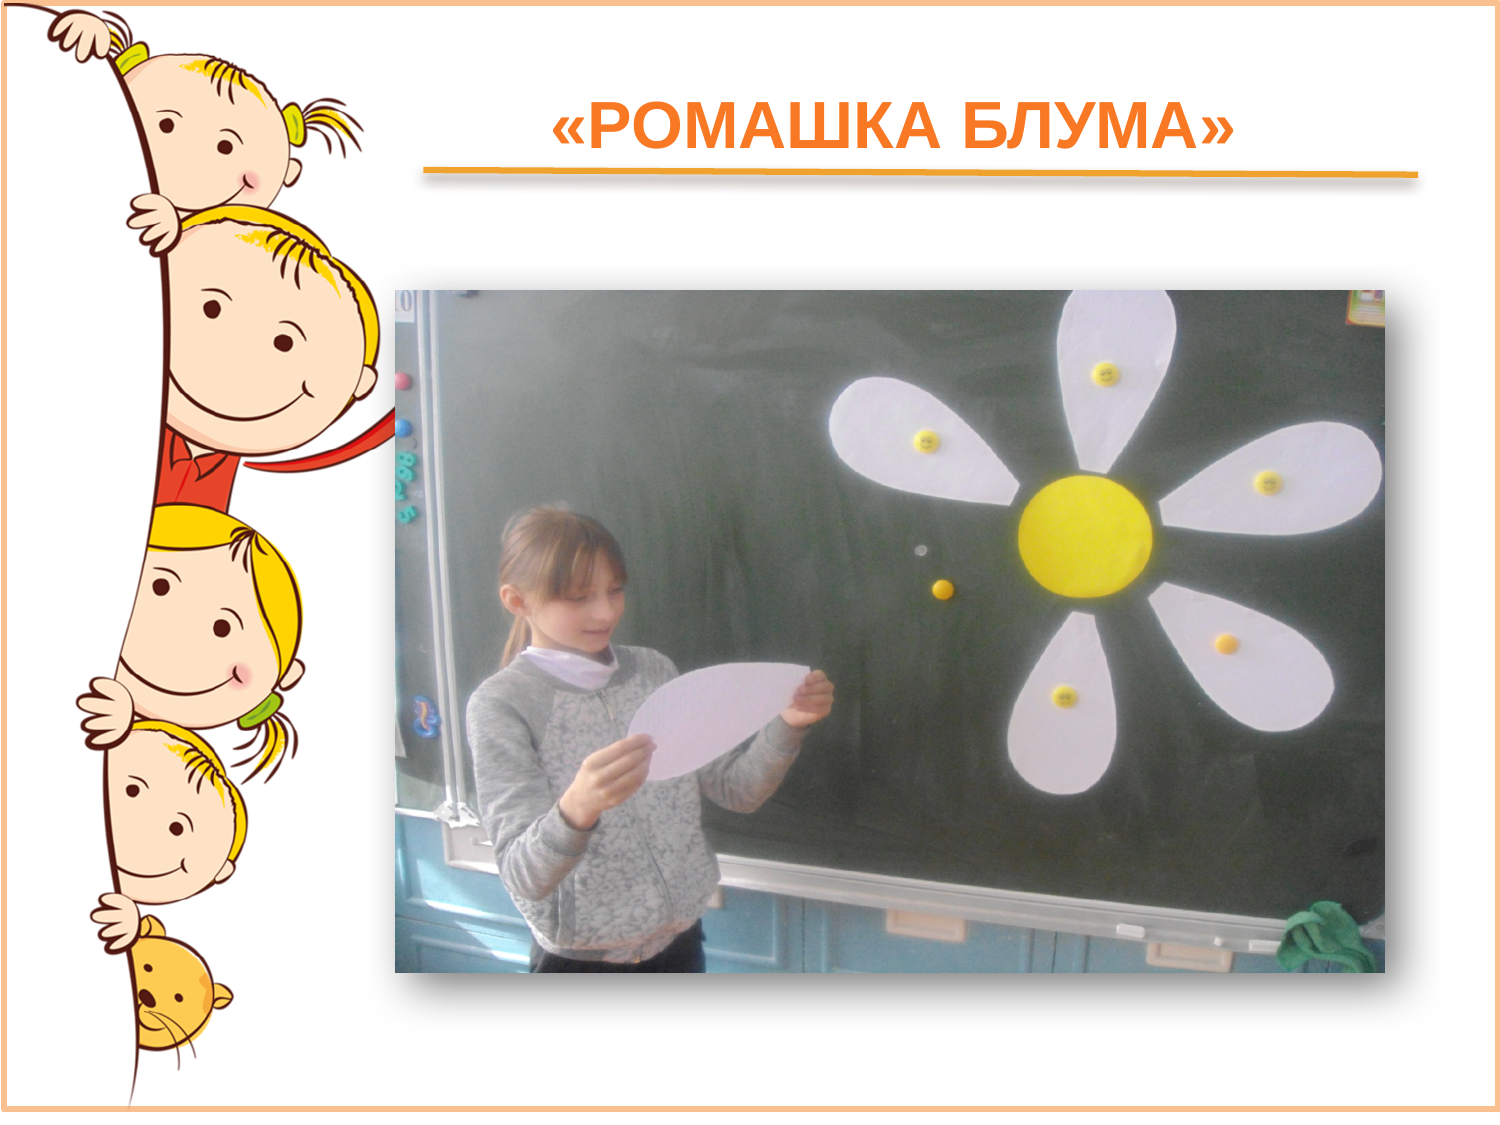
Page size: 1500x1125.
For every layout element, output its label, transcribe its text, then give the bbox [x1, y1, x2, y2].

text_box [423, 169, 1419, 175]
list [395, 290, 1385, 973]
text_box «РОМАШКА БЛУМА» [423, 74, 1364, 166]
picture [0, 0, 1500, 1125]
